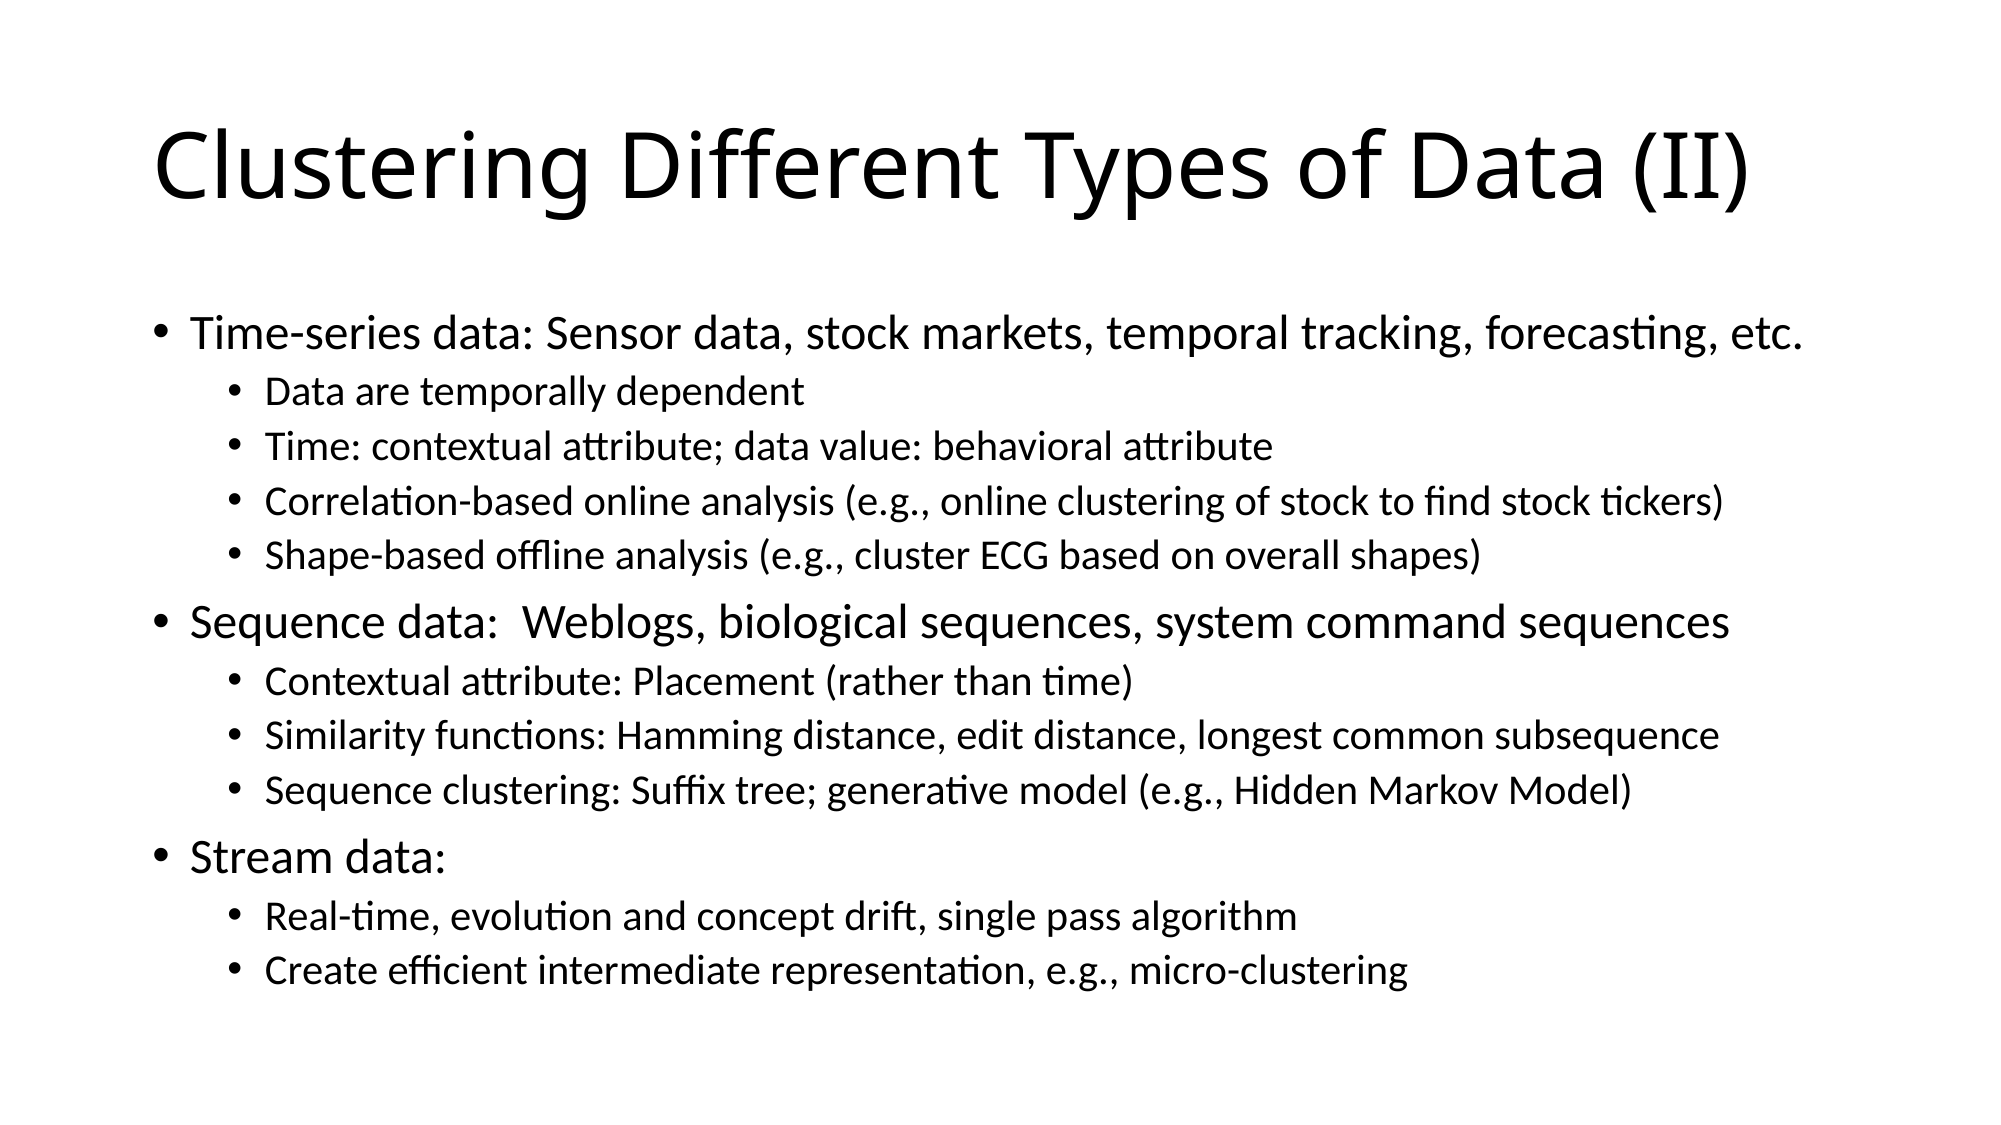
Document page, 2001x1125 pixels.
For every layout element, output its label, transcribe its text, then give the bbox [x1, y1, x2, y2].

title Clustering Different Types of Data (II) [137, 59, 1863, 278]
list Time-series data: Sensor data, stock markets, temporal tracking, forecasting, etc. Data are temporally dependent Time: contextual attribute; data value: behavioral attribute Correlation-based online analysis (e.g., online clustering of stock to find stock tickers) Shape-based offline analysis (e.g., cluster ECG based on overall shapes) Sequence data: Weblogs, biological sequences, system command sequences Contextual attribute: Placement (rather than time) Similarity functions: Hamming distance, edit distance, longest common subsequence Sequence clustering: Suffix tree; generative model (e.g., Hidden Markov Model) Stream data: Real-time, evolution and concept drift, single pass algorithm Create efficient intermediate representation, e.g., micro-clustering [137, 299, 1863, 1014]
